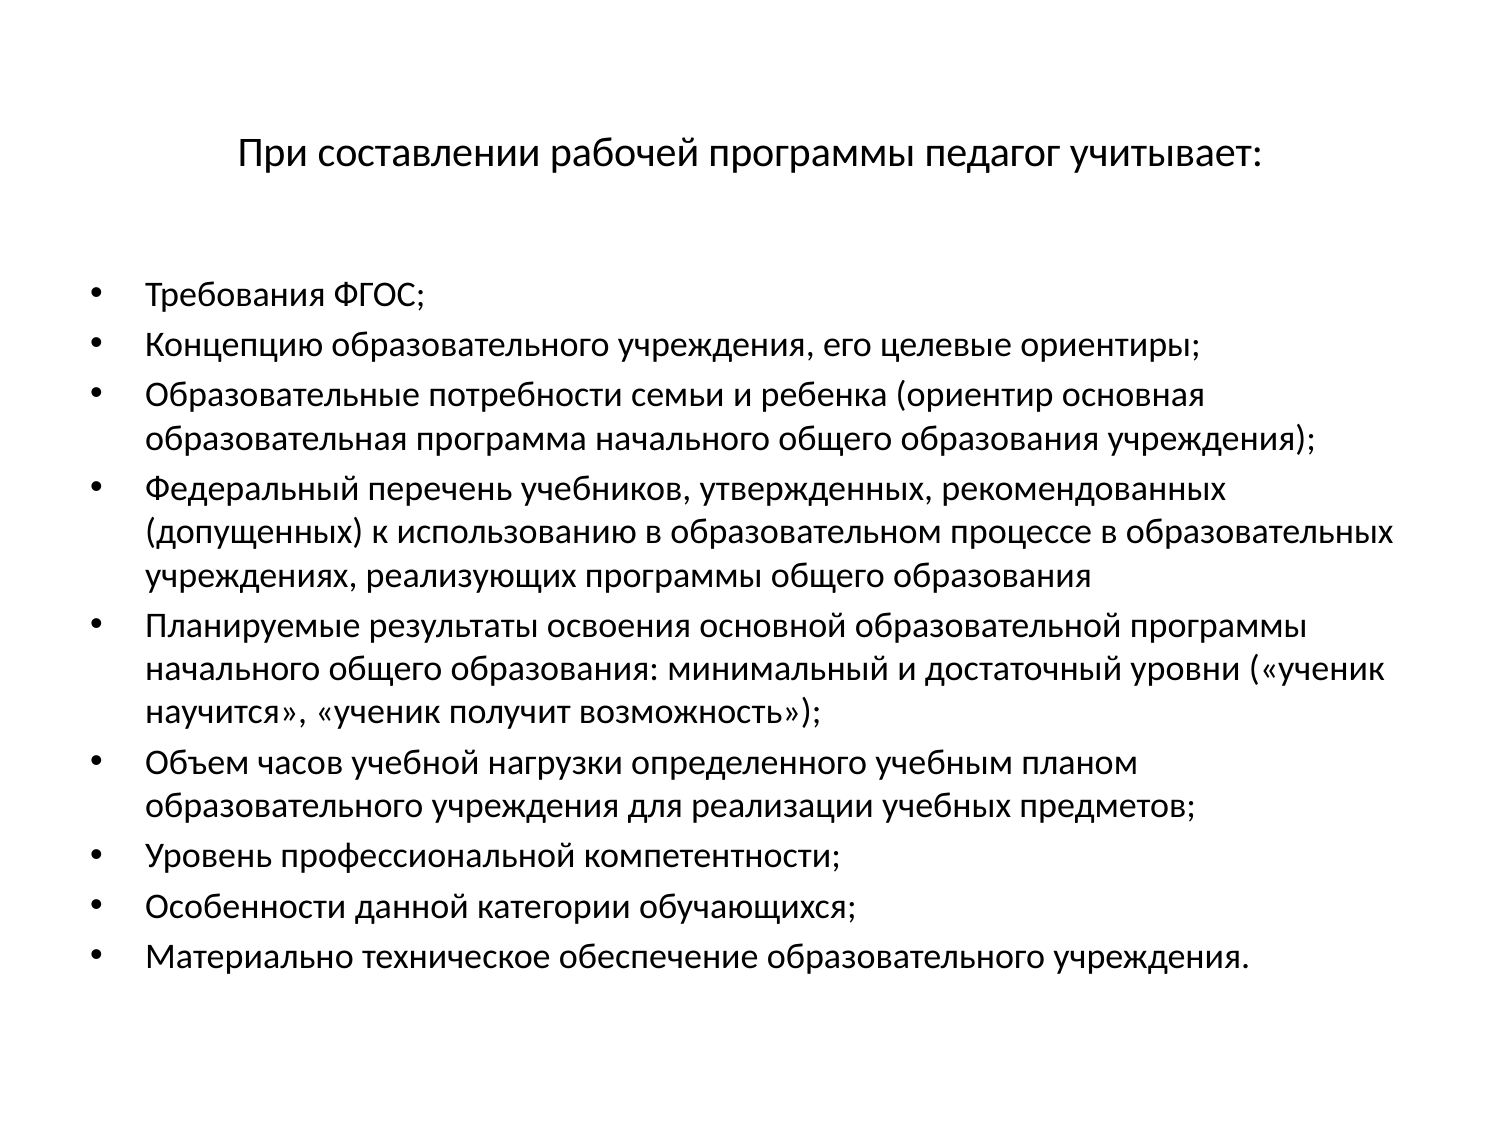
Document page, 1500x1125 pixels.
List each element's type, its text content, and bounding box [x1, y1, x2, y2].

title При составлении рабочей программы педагог учитывает: [75, 45, 1425, 233]
list Требования ФГОС; Концепцию образовательного учреждения, его целевые ориентиры; Образовательные потребности семьи и ребенка (ориентир основная образовательная программа начального общего образования учреждения); Федеральный перечень учебников, утвержденных, рекомендованных (допущенных) к использованию в образовательном процессе в образовательных учреждениях, реализующих программы общего образования Планируемые результаты освоения основной образовательной программы начального общего образования: минимальный и достаточный уровни («ученик научится», «ученик получит возможность»); Объем часов учебной нагрузки определенного учебным планом образовательного учреждения для реализации учебных предметов; Уровень профессиональной компетентности; Особенности данной категории обучающихся; Материально техническое обеспечение образовательного учреждения. [75, 262, 1425, 1005]
